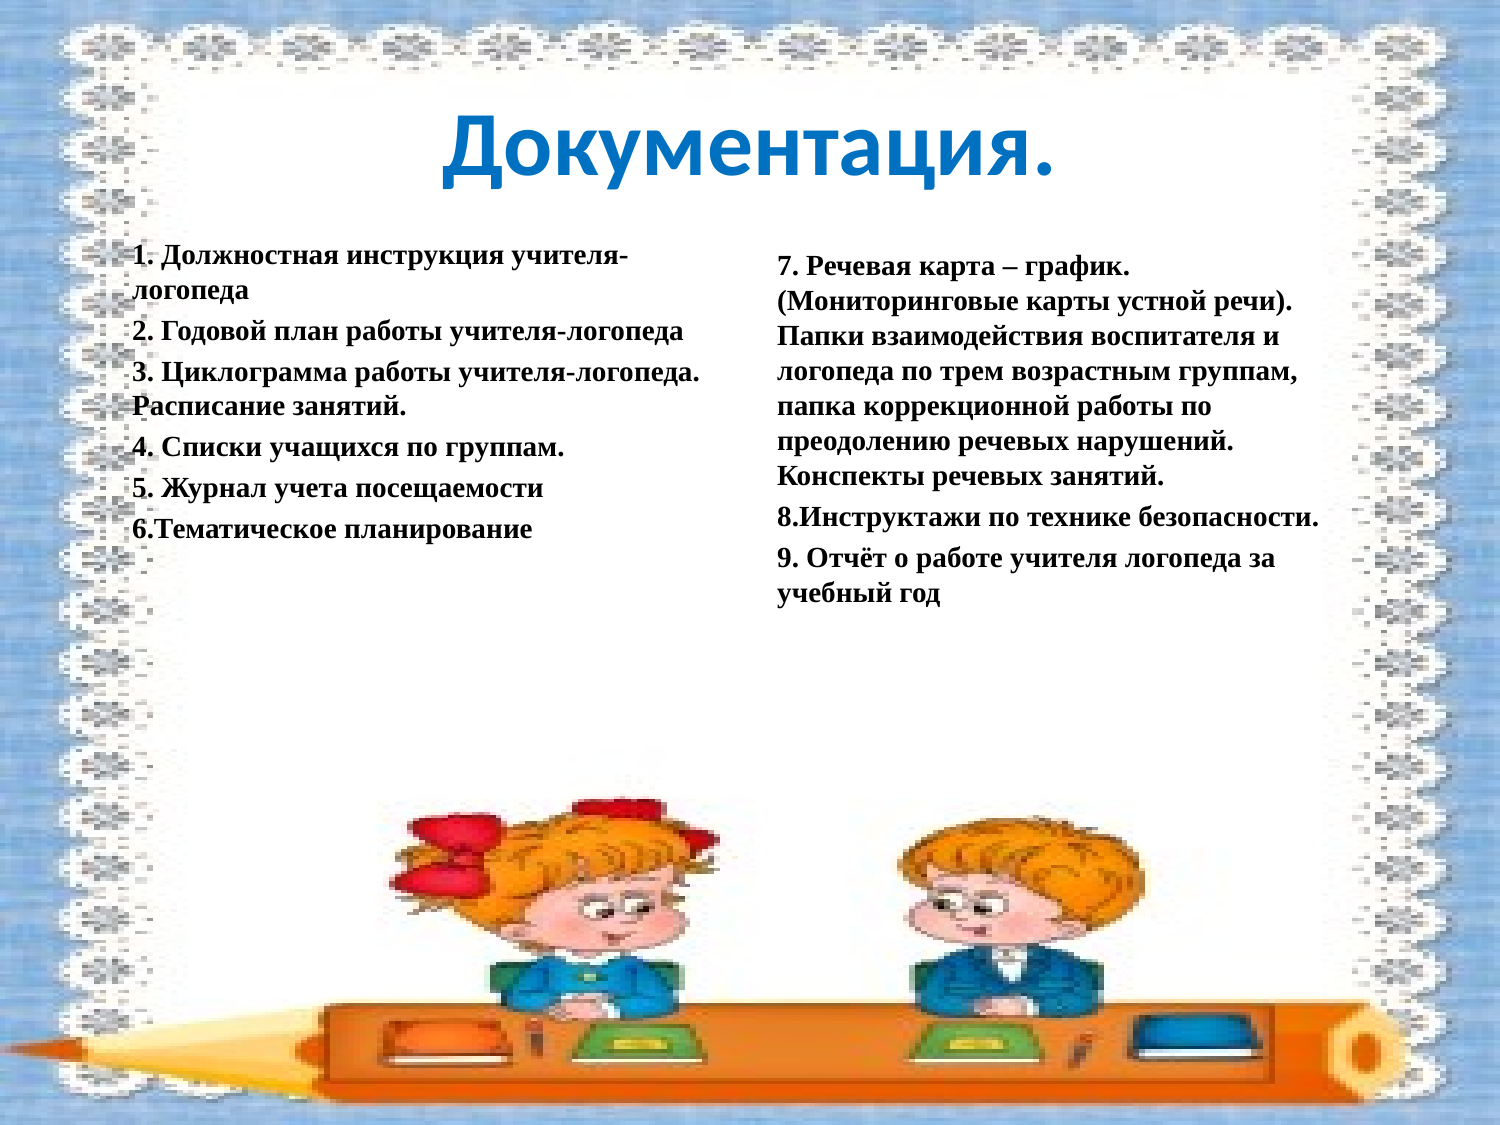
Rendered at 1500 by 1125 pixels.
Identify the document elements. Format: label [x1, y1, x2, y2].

list [0, 0, 1500, 1125]
